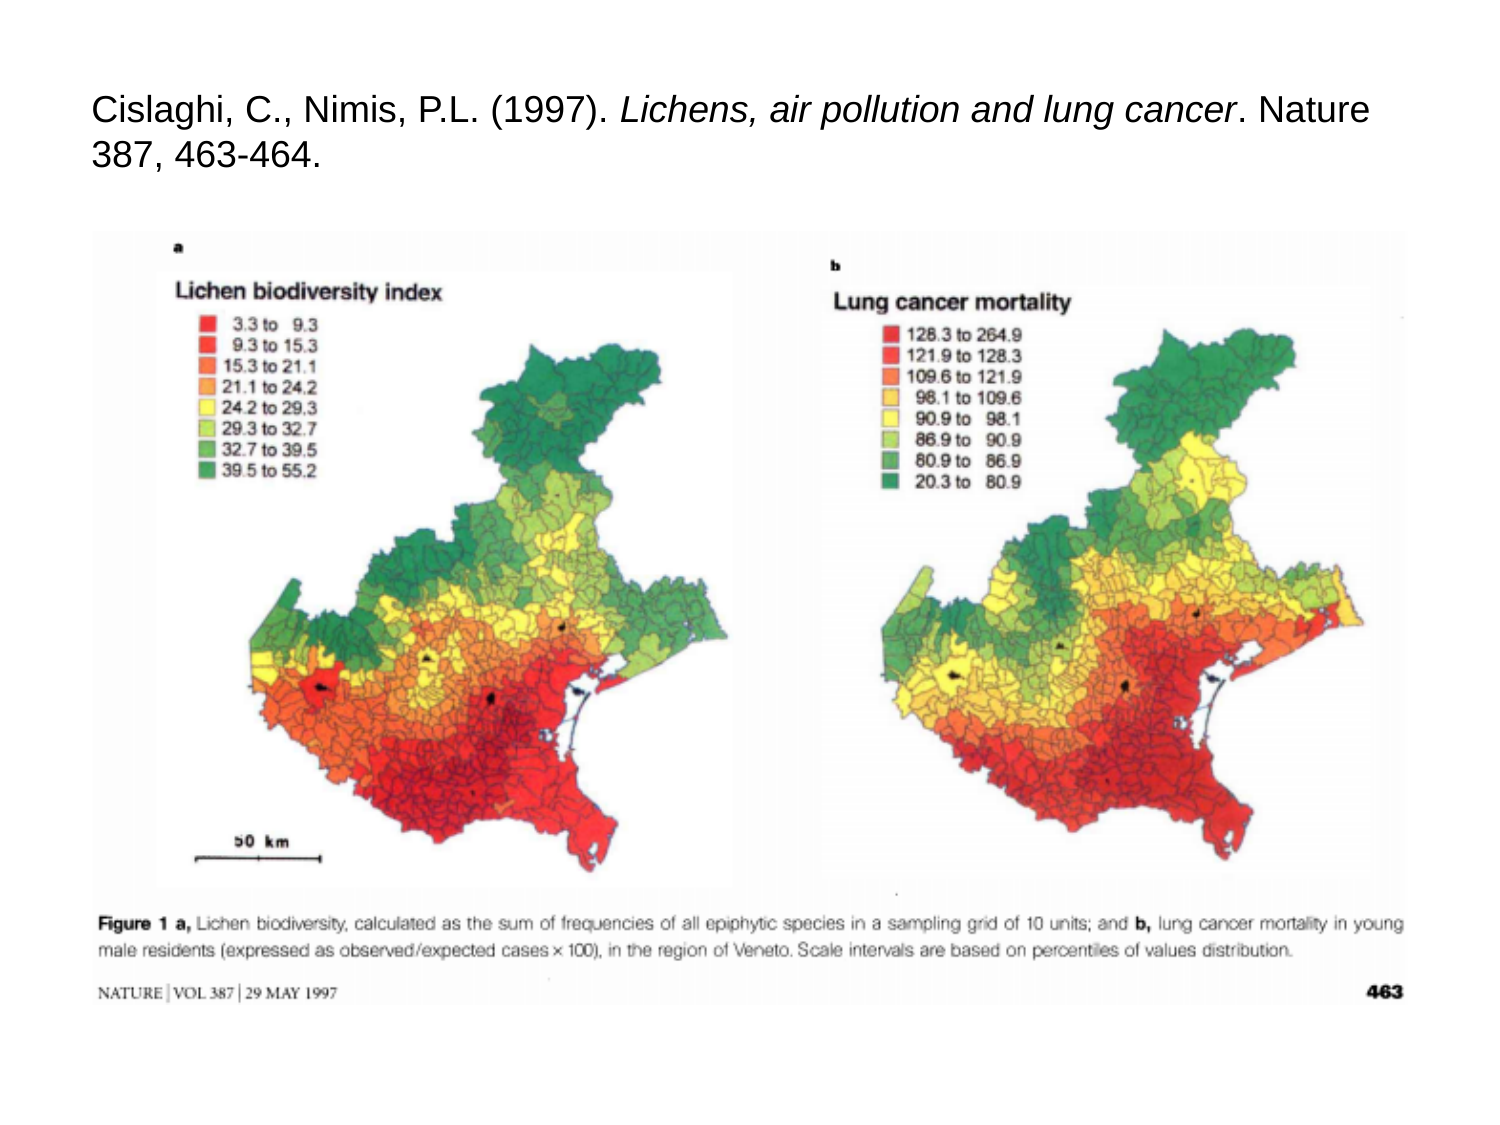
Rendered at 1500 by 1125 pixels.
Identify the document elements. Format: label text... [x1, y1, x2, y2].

text_box Cislaghi, C., Nimis, P.L. (1997). Lichens, air pollution and lung cancer. Nature 387, 463-464. [76, 78, 1424, 183]
picture [92, 231, 1408, 1006]
